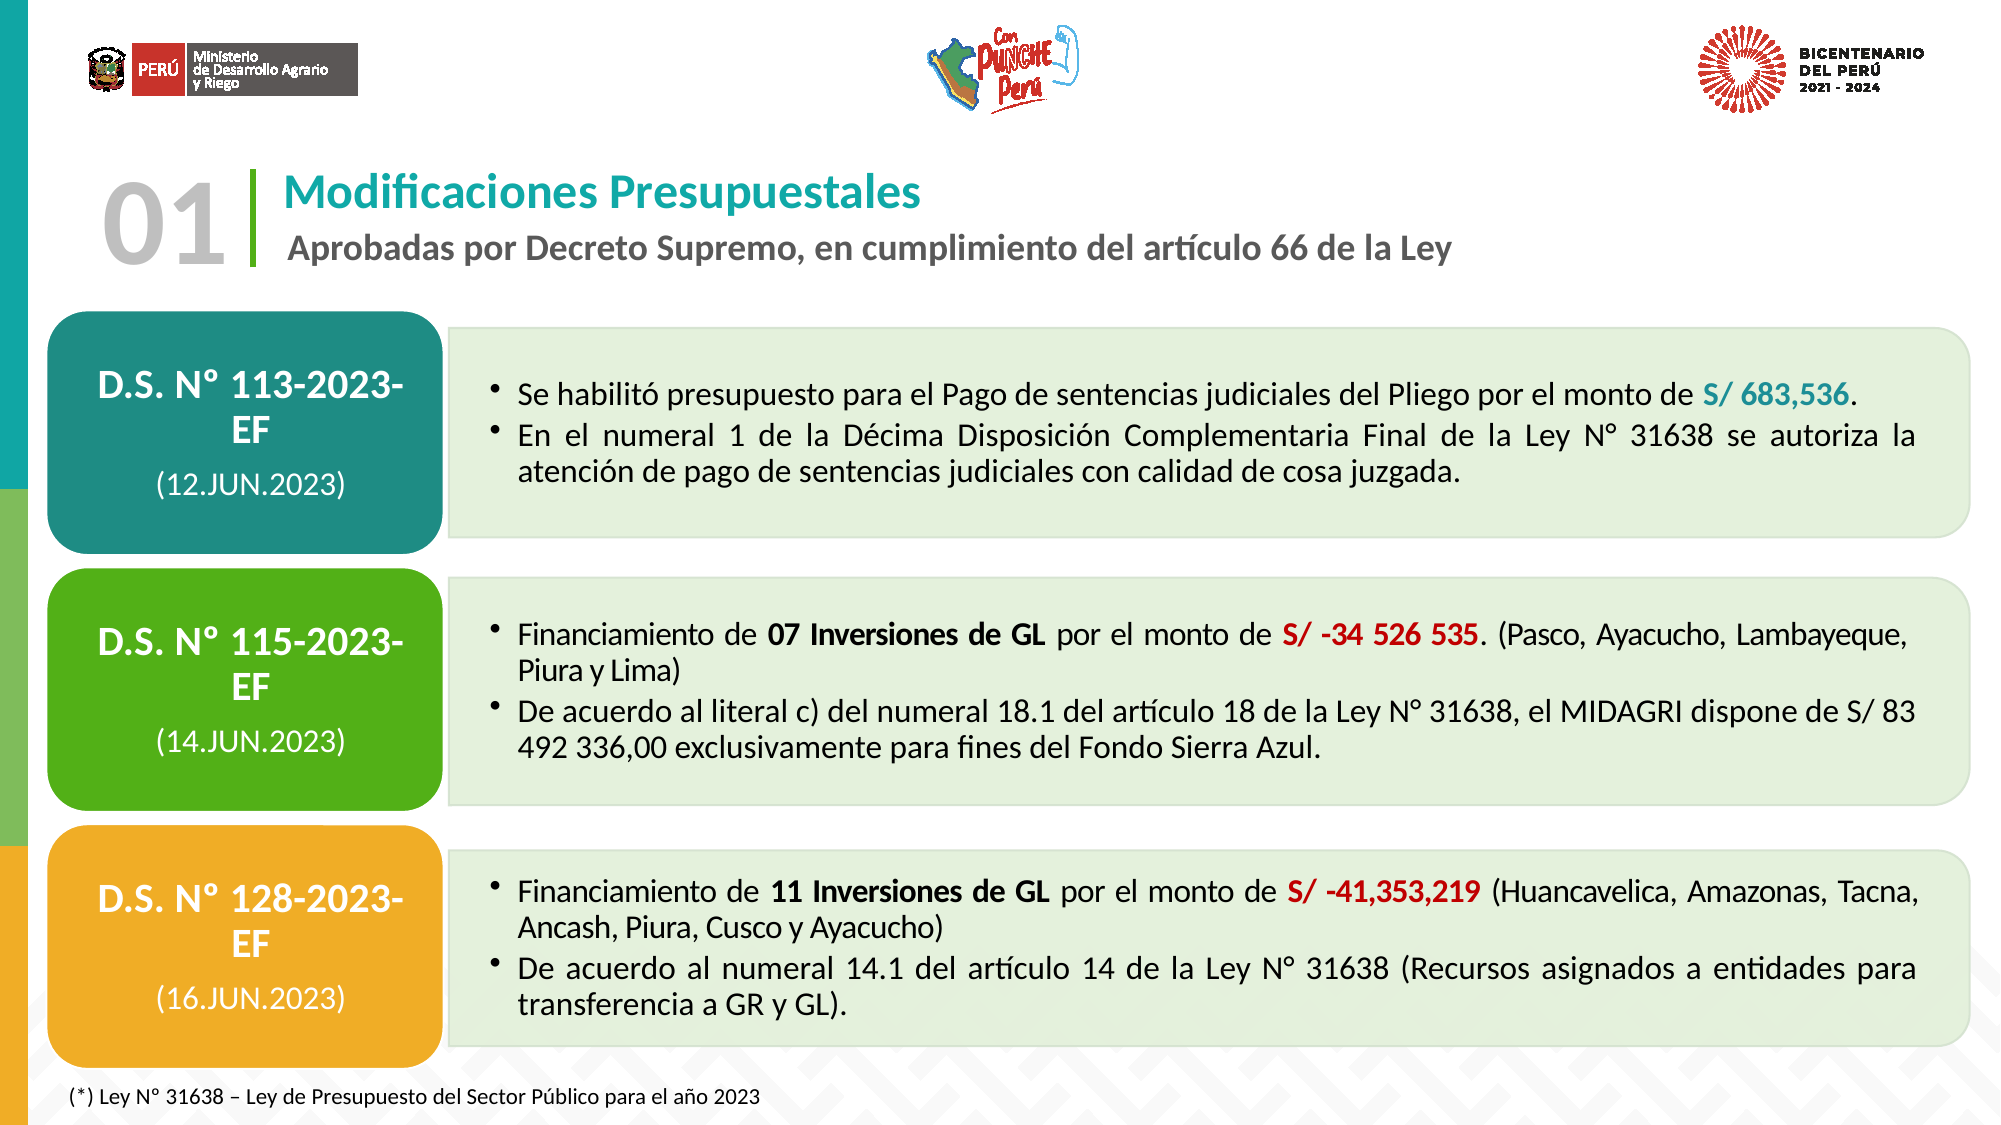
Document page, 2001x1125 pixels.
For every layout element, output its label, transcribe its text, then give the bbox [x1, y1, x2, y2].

text_box Aprobadas por Decreto Supremo, en cumplimiento del artículo 66 de la Ley [288, 215, 1469, 275]
picture [0, 0, 2001, 1125]
text_box 01 [87, 124, 288, 305]
text_box Modificaciones Presupuestales [288, 143, 970, 215]
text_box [0, 309, 2000, 1070]
text_box (*) Ley Nº 31638 – Ley de Presupuesto del Sector Público para el año 2023 [53, 1074, 1313, 1117]
